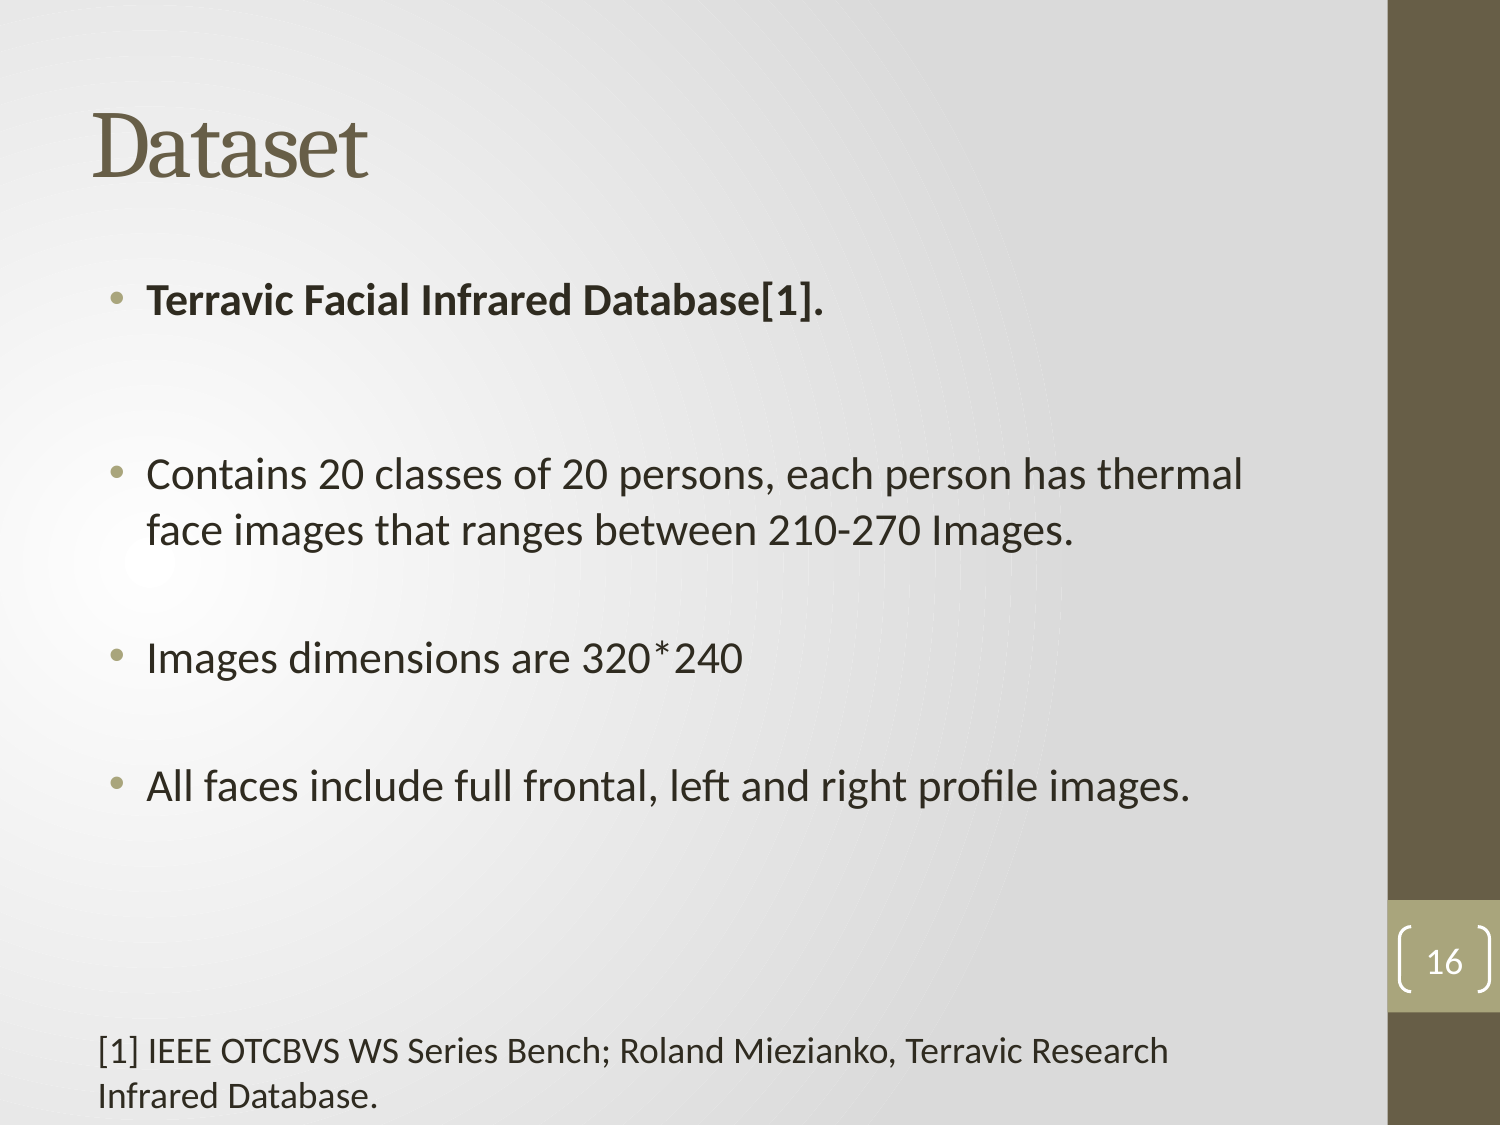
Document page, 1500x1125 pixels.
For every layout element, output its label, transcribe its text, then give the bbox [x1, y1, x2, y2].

title Dataset [75, 45, 1325, 233]
text_box [1] IEEE OTCBVS WS Series Bench; Roland Miezianko, Terravic Research Infrared Database. [82, 1018, 1271, 1124]
list Terravic Facial Infrared Database[1]. Contains 20 classes of 20 persons, each person has thermal face images that ranges between 210-270 Images. Images dimensions are 320*240 All faces include full frontal, left and right profile images. [75, 262, 1325, 1050]
slide_number 16 [1397, 925, 1492, 994]
